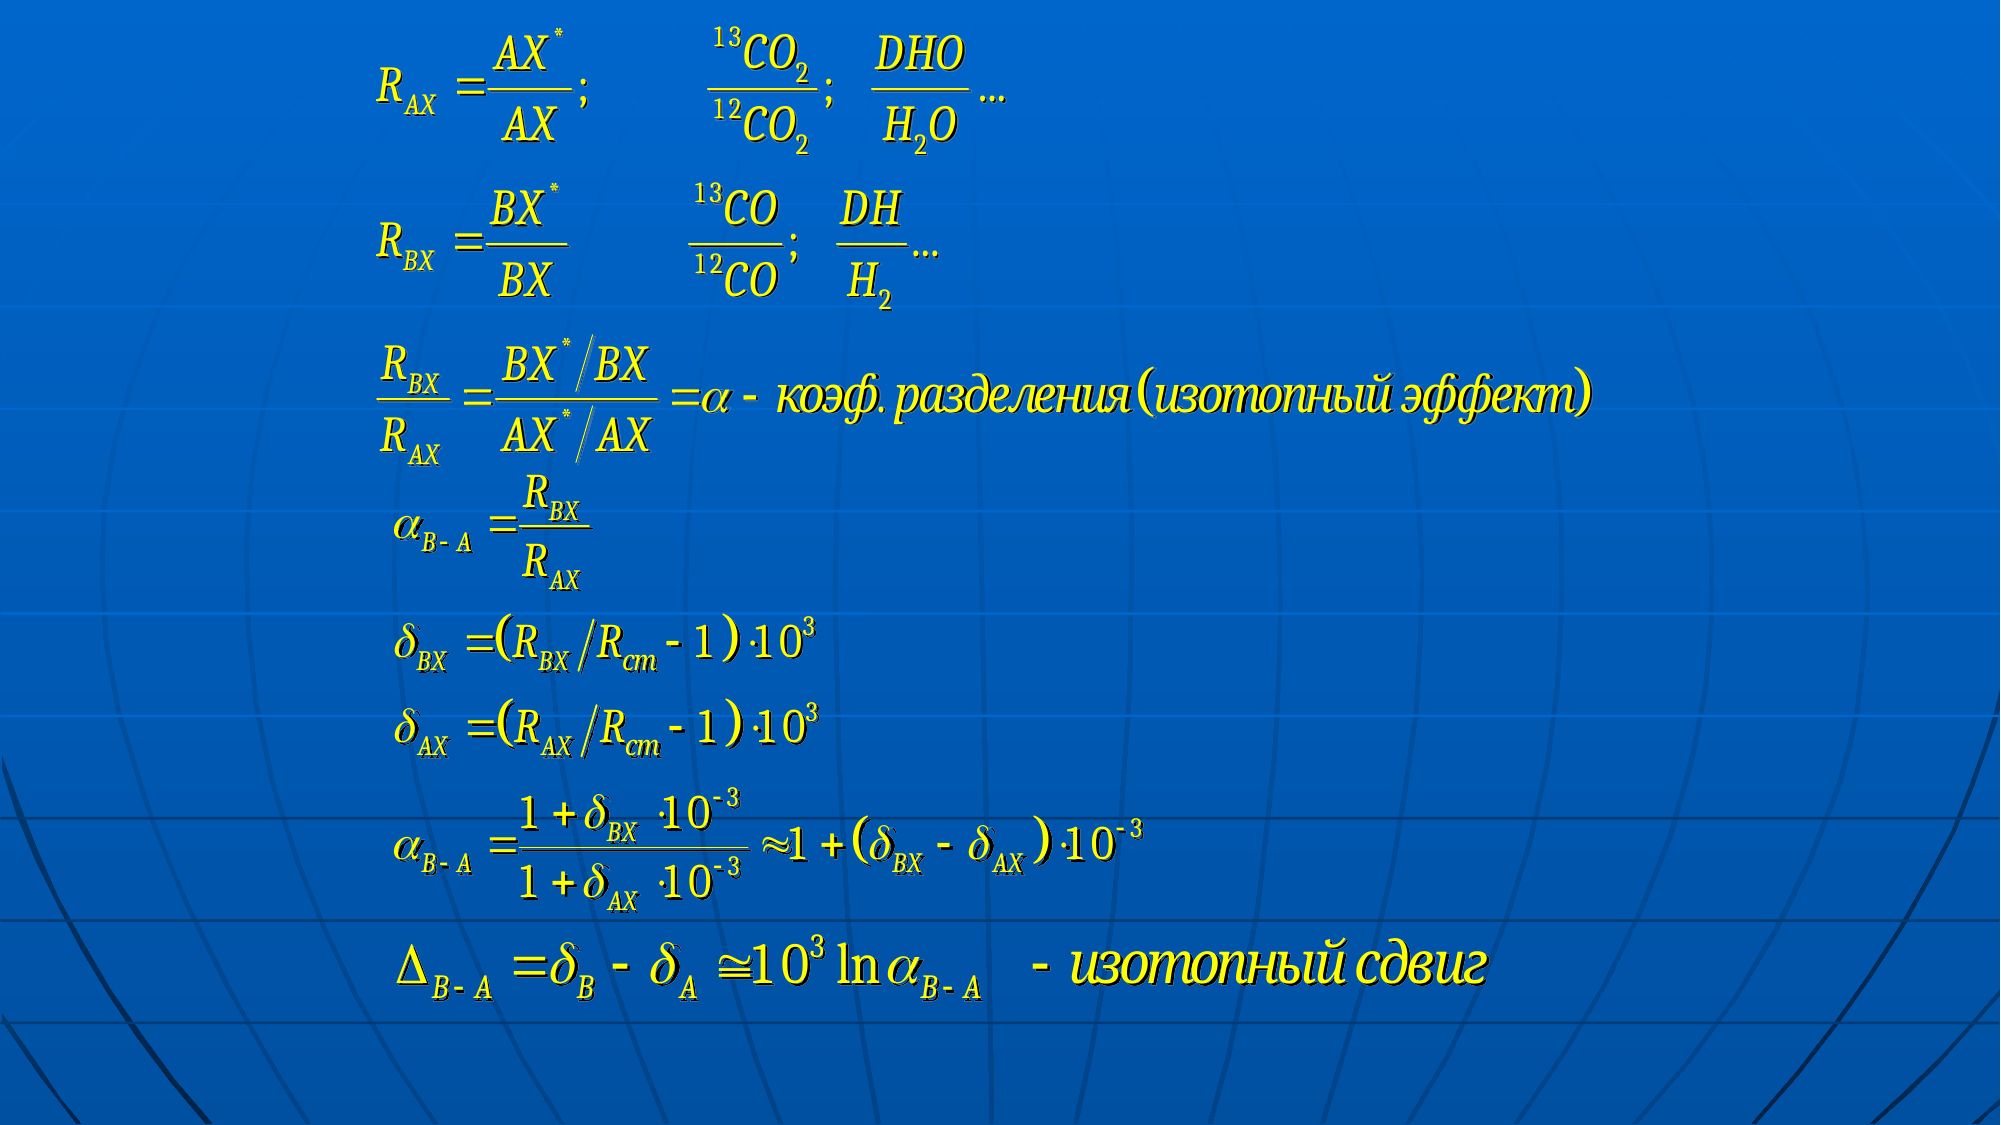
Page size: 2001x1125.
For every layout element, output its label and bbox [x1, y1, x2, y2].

text_box [369, 12, 1598, 476]
text_box [386, 459, 1153, 919]
text_box [387, 919, 1498, 1013]
